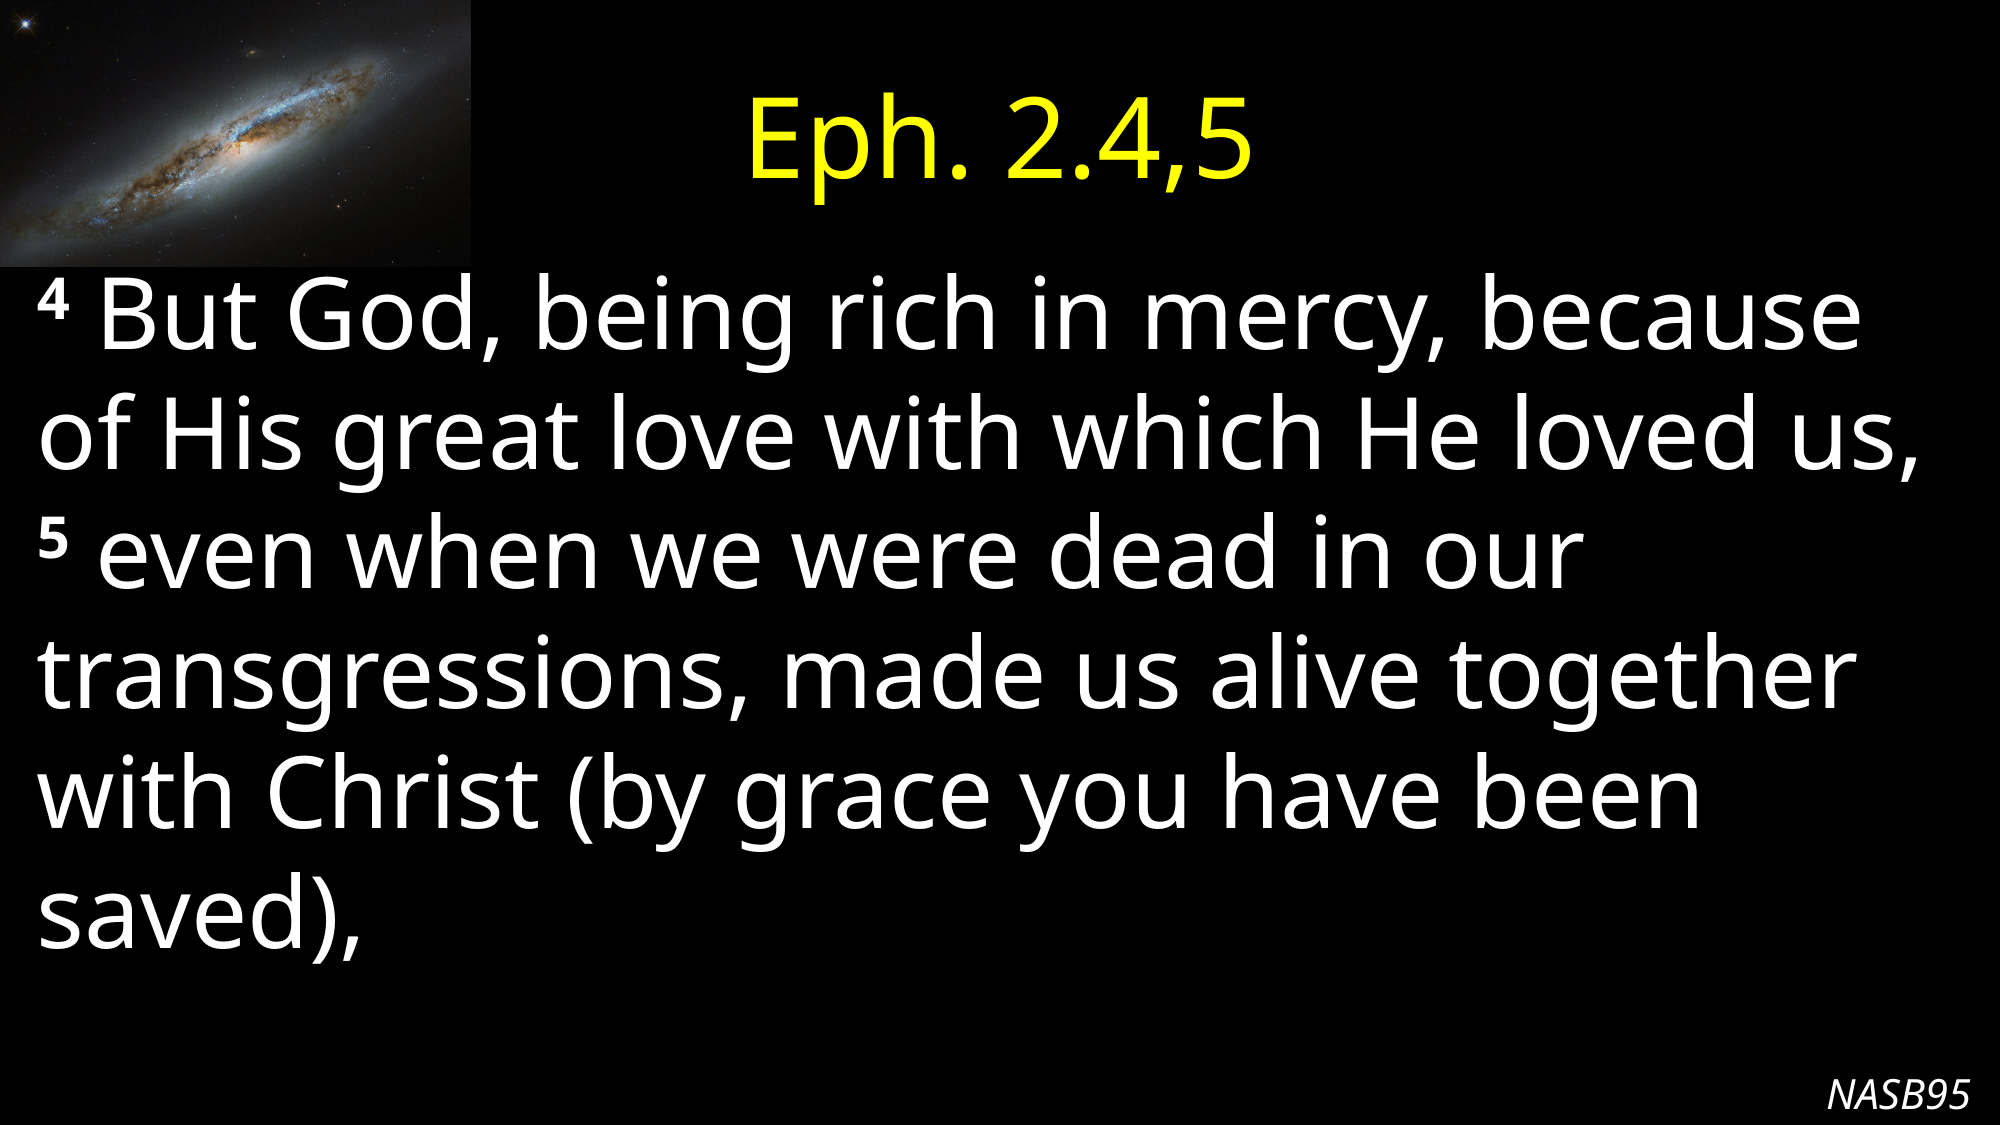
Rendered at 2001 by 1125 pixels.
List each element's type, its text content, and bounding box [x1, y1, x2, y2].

list 4 But God, being rich in mercy, because of His great love with which He loved us, 5 even when we were dead in our transgressions, made us alive together with Christ (by grace you have been saved), [21, 241, 1979, 1068]
picture [0, 0, 471, 267]
title Eph. 2.4,5 [474, 39, 1675, 228]
text_box NASB95 [1810, 1060, 2000, 1117]
